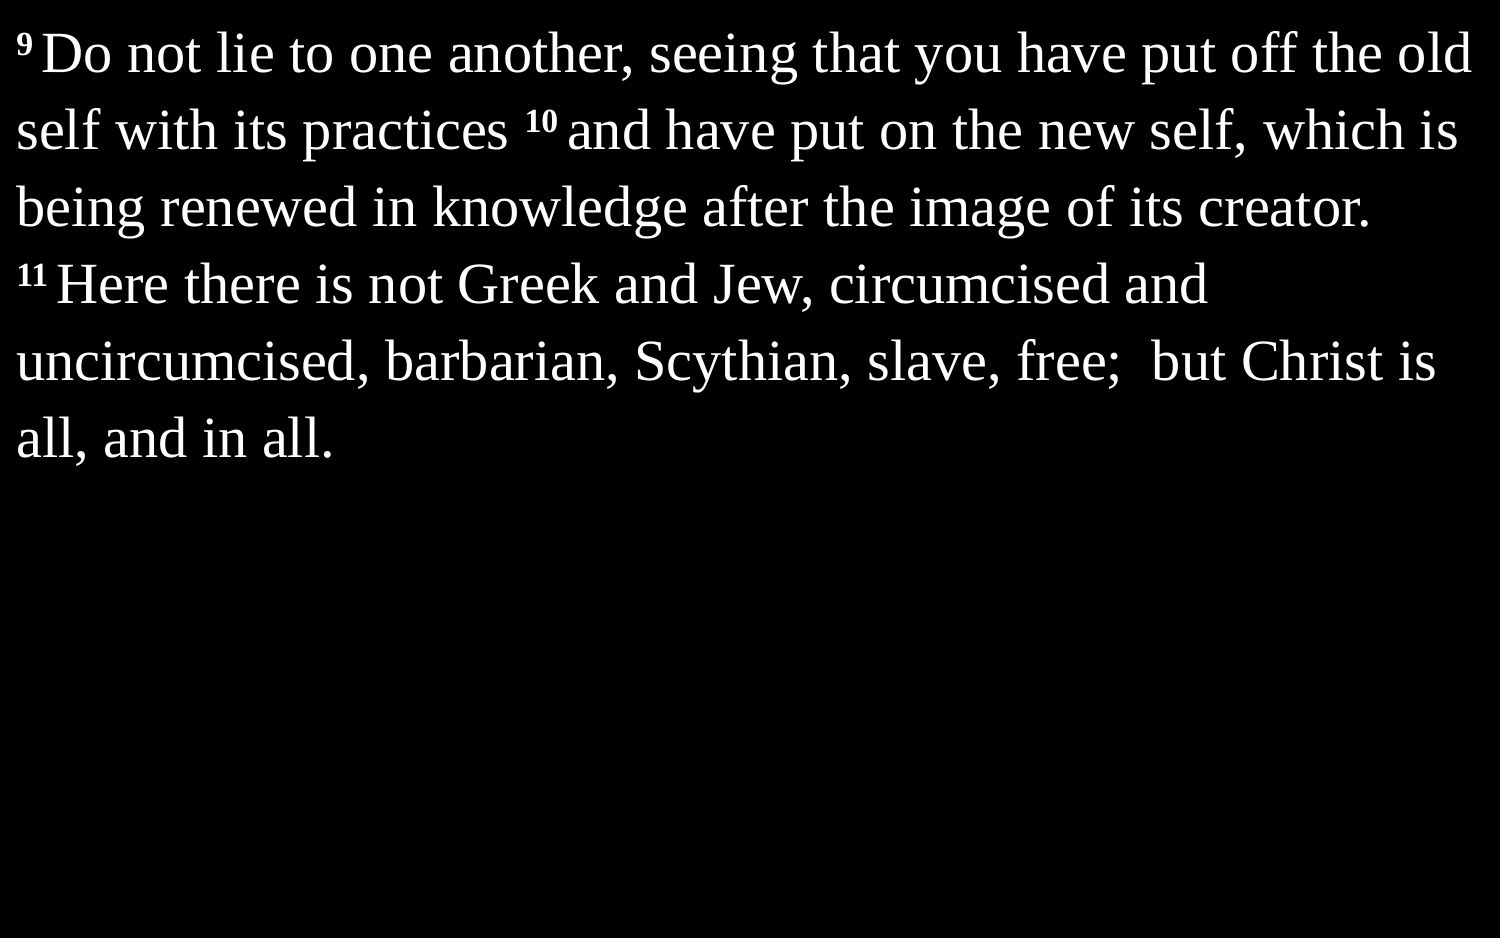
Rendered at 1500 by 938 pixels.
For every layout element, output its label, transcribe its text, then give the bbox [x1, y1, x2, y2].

text_box 9 Do not lie to one another, seeing that you have put off the old self with its practices 10 and have put on the new self, which is being renewed in knowledge after the image of its creator. 11 Here there is not Greek and Jew, circumcised and uncircumcised, barbarian, Scythian, slave, free; but Christ is all, and in all. [1, 0, 1500, 477]
